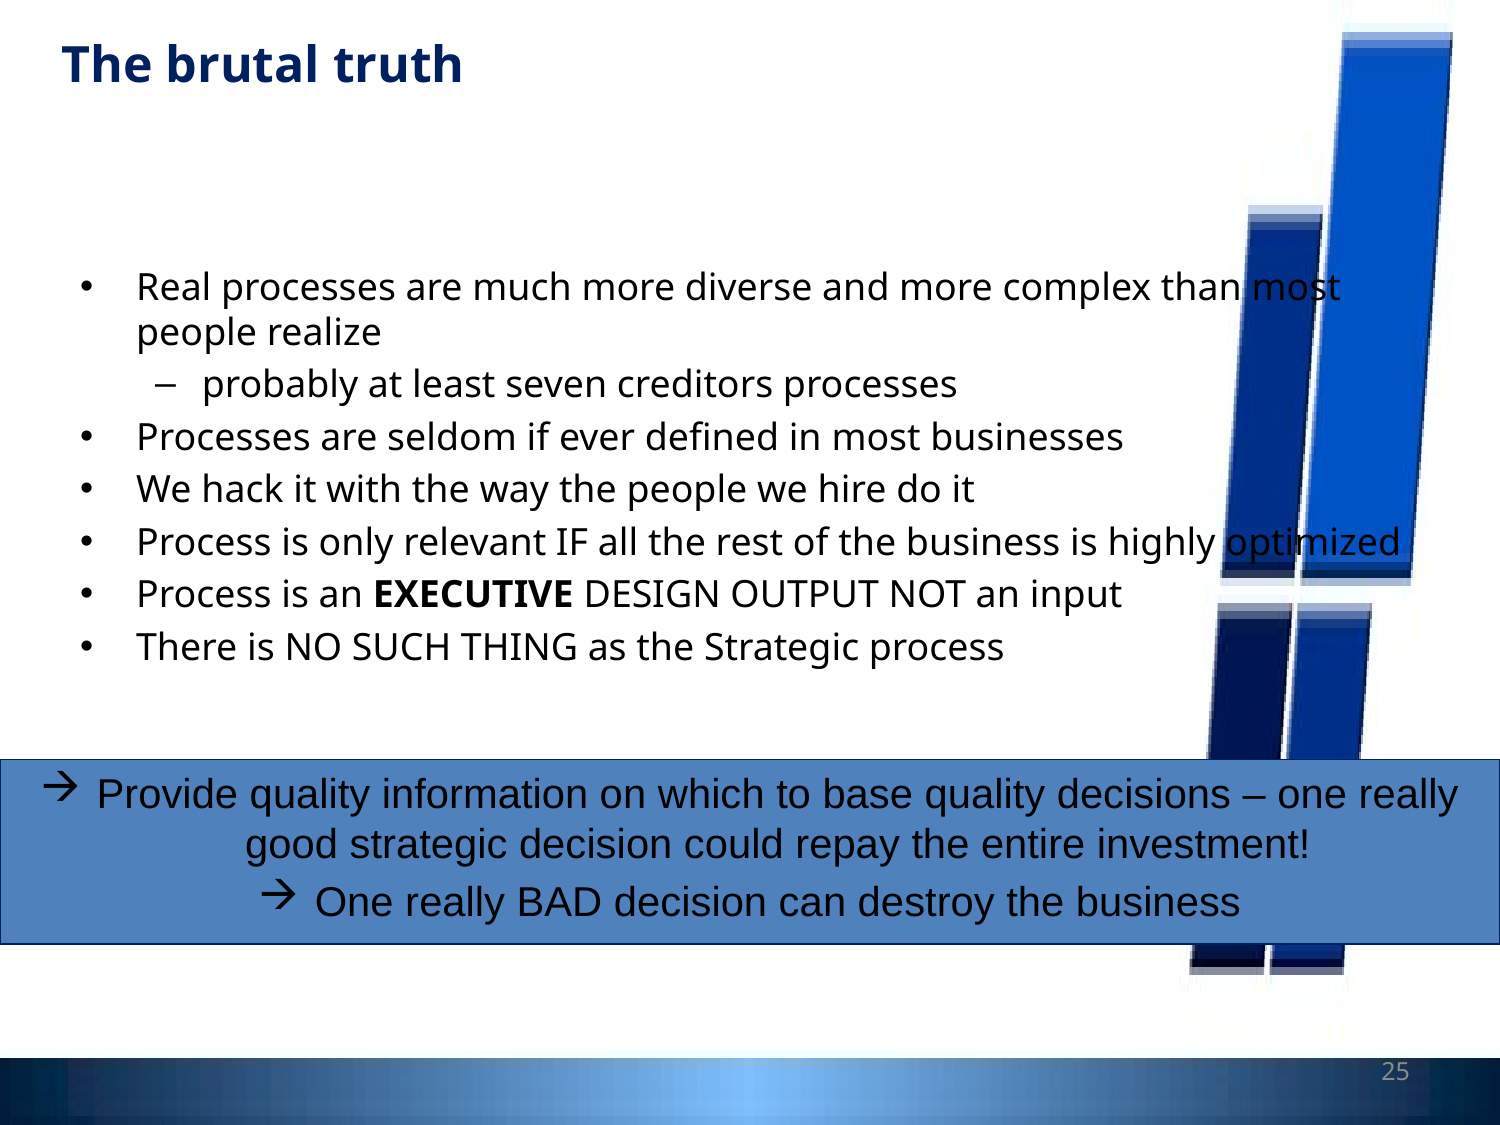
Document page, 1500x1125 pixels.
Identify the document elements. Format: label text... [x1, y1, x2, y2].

text_box Provide quality information on which to base quality decisions – one really good strategic decision could repay the entire investment! One really BAD decision can destroy the business [0, 759, 1500, 944]
picture [0, 0, 1500, 759]
list Real processes are much more diverse and more complex than most people realize probably at least seven creditors processes Processes are seldom if ever defined in most businesses We hack it with the way the people we hire do it Process is only relevant IF all the rest of the business is highly optimized Process is an EXECUTIVE DESIGN OUTPUT NOT an input There is NO SUCH THING as the Strategic process [64, 255, 1478, 759]
slide_number 25 [1074, 1042, 1425, 1103]
title The brutal truth [46, 0, 1459, 125]
picture [0, 944, 1500, 1125]
